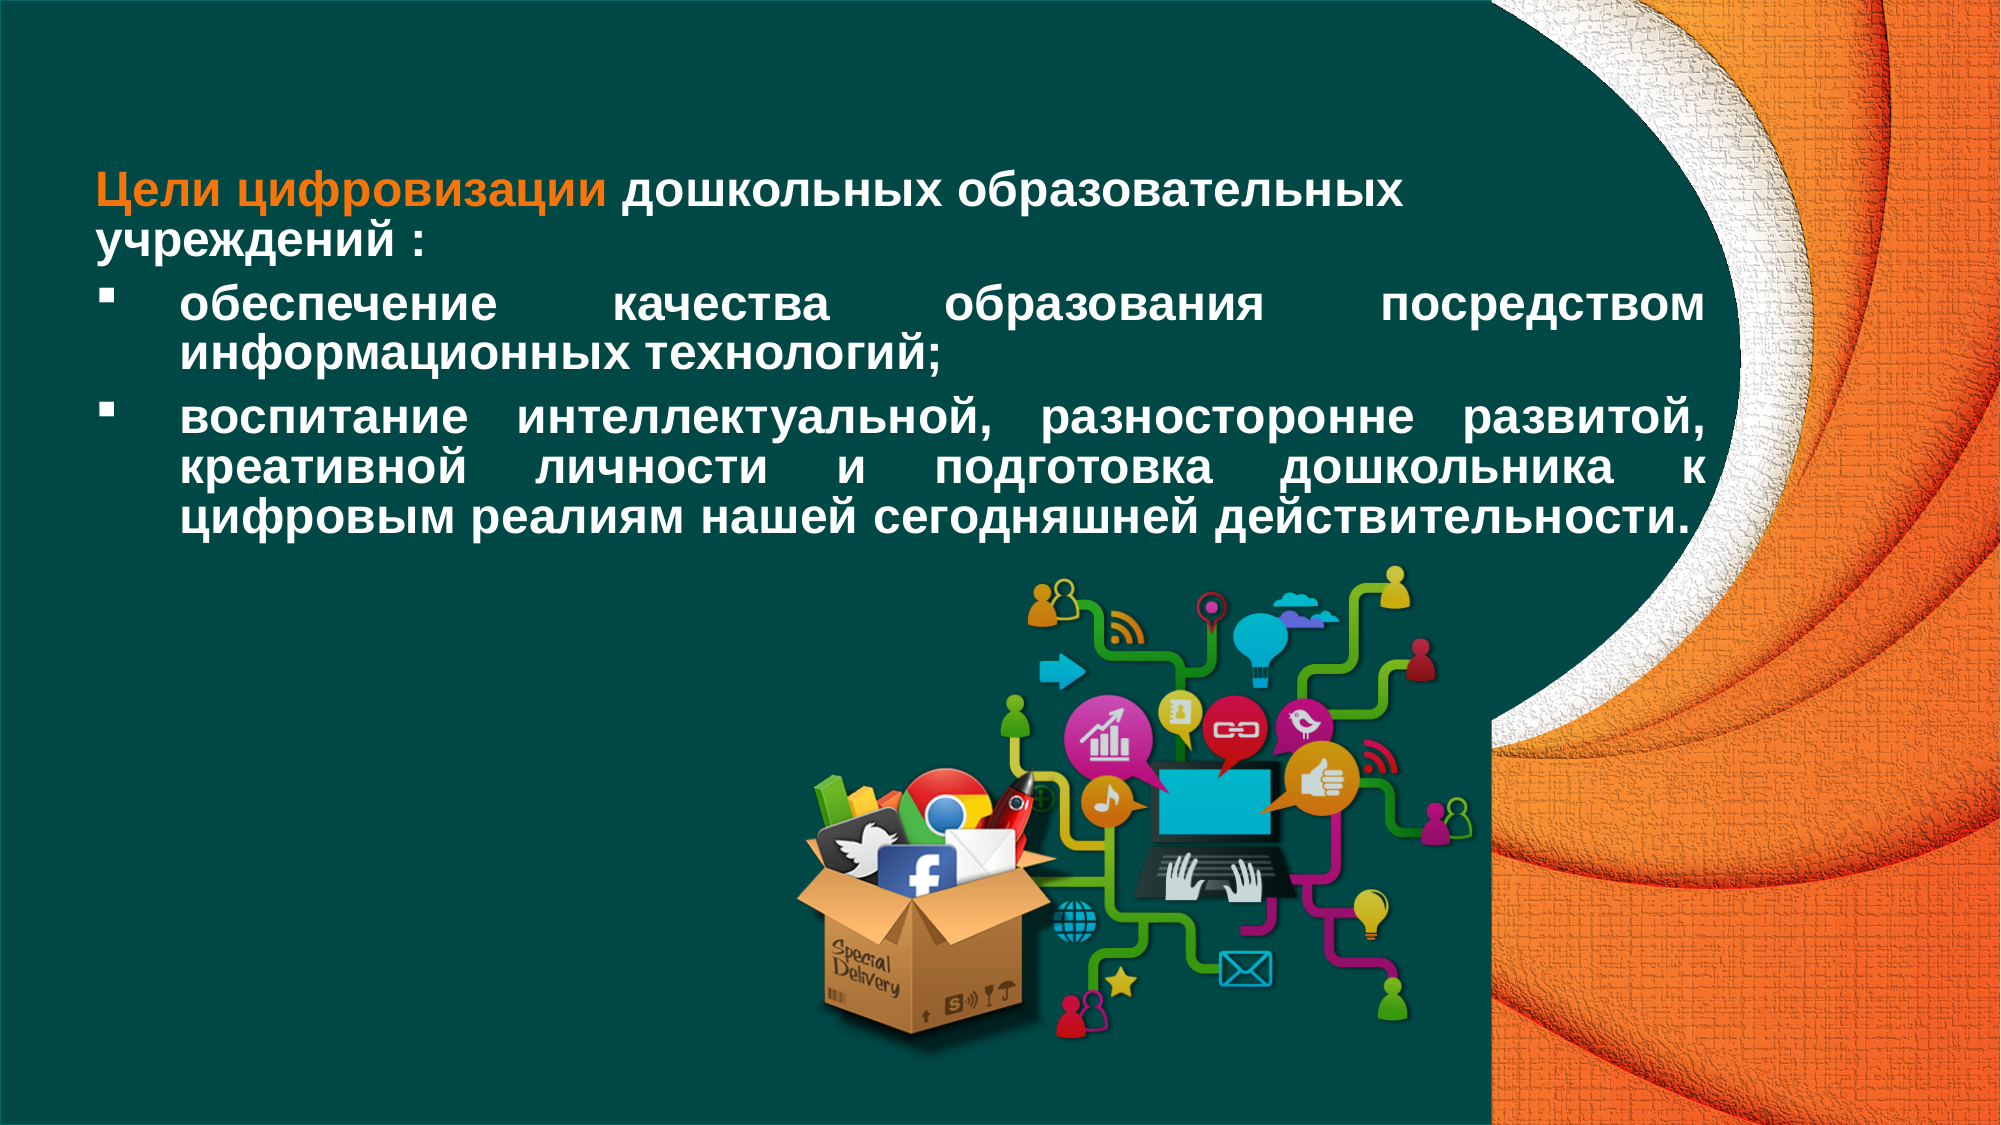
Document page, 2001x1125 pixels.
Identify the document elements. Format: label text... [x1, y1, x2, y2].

list Цели цифровизации дошкольных образовательных учреждений : обеспечение качества образования посредством информационных технологий; воспитание интеллектуальной, разносторонне развитой, креативной личности и подготовка дошкольника к цифровым реалиям нашей сегодняшней действительности. [80, 97, 1724, 593]
picture [743, 0, 2000, 1125]
